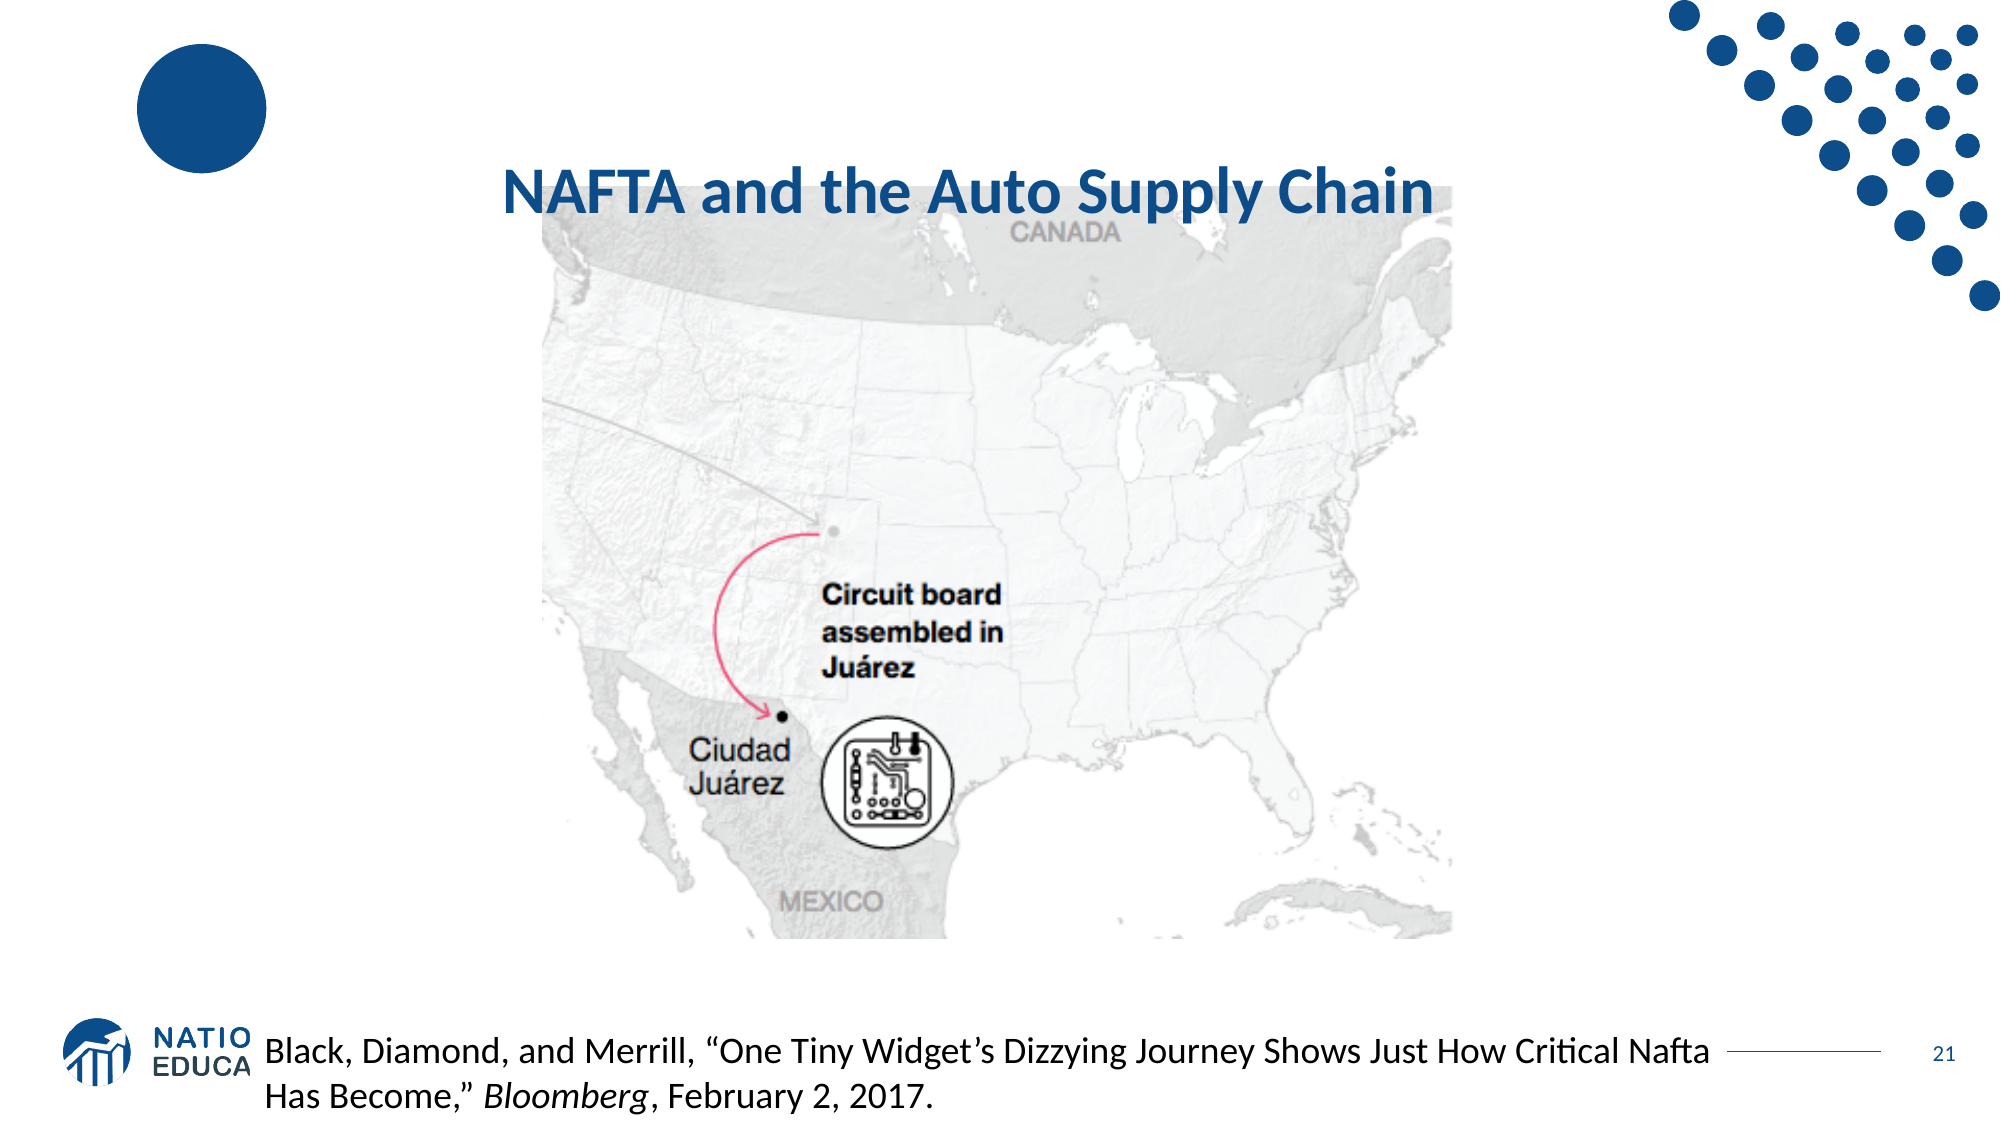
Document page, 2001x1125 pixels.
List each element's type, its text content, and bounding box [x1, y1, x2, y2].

picture [542, 186, 1458, 939]
picture [55, 1013, 520, 1091]
title NAFTA and the Auto Supply Chain [487, 99, 1675, 285]
slide_number 21 [1727, 1022, 1972, 1082]
text_box Black, Diamond, and Merrill, “One Tiny Widget’s Dizzying Journey Shows Just How Critical Nafta Has Become,” Bloomberg, February 2, 2017. [249, 1018, 1727, 1124]
